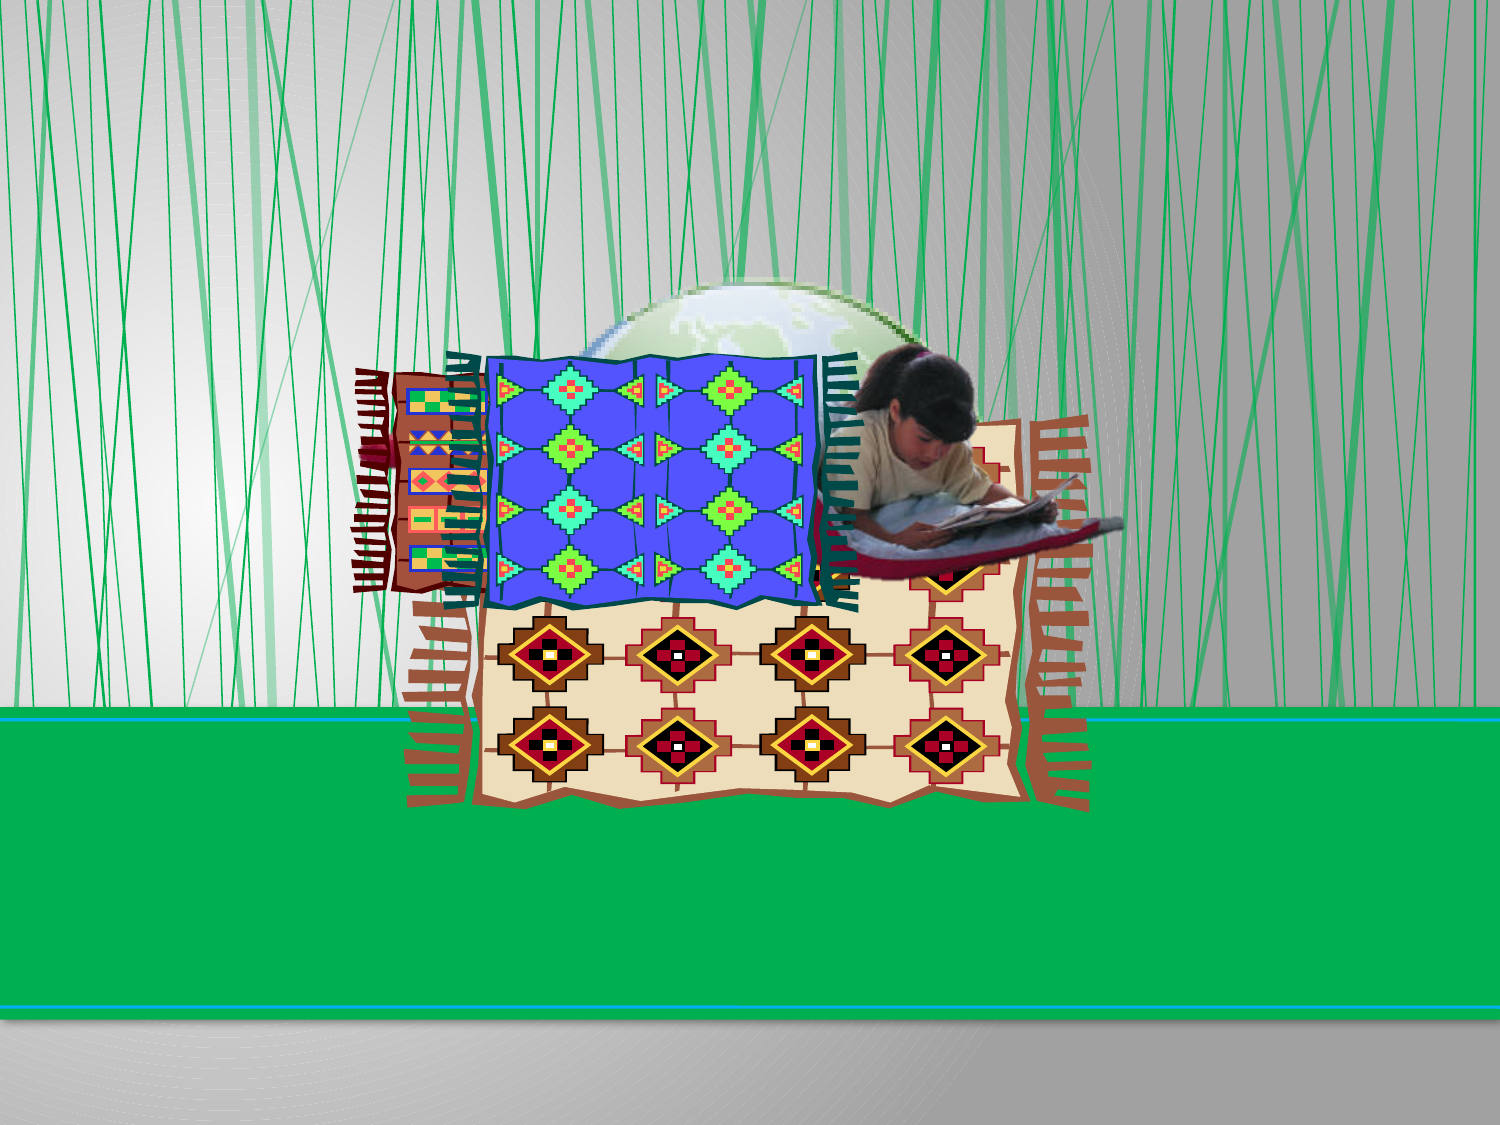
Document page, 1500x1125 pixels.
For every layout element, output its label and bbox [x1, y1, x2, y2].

text_box [349, 350, 865, 613]
picture [336, 156, 1188, 843]
